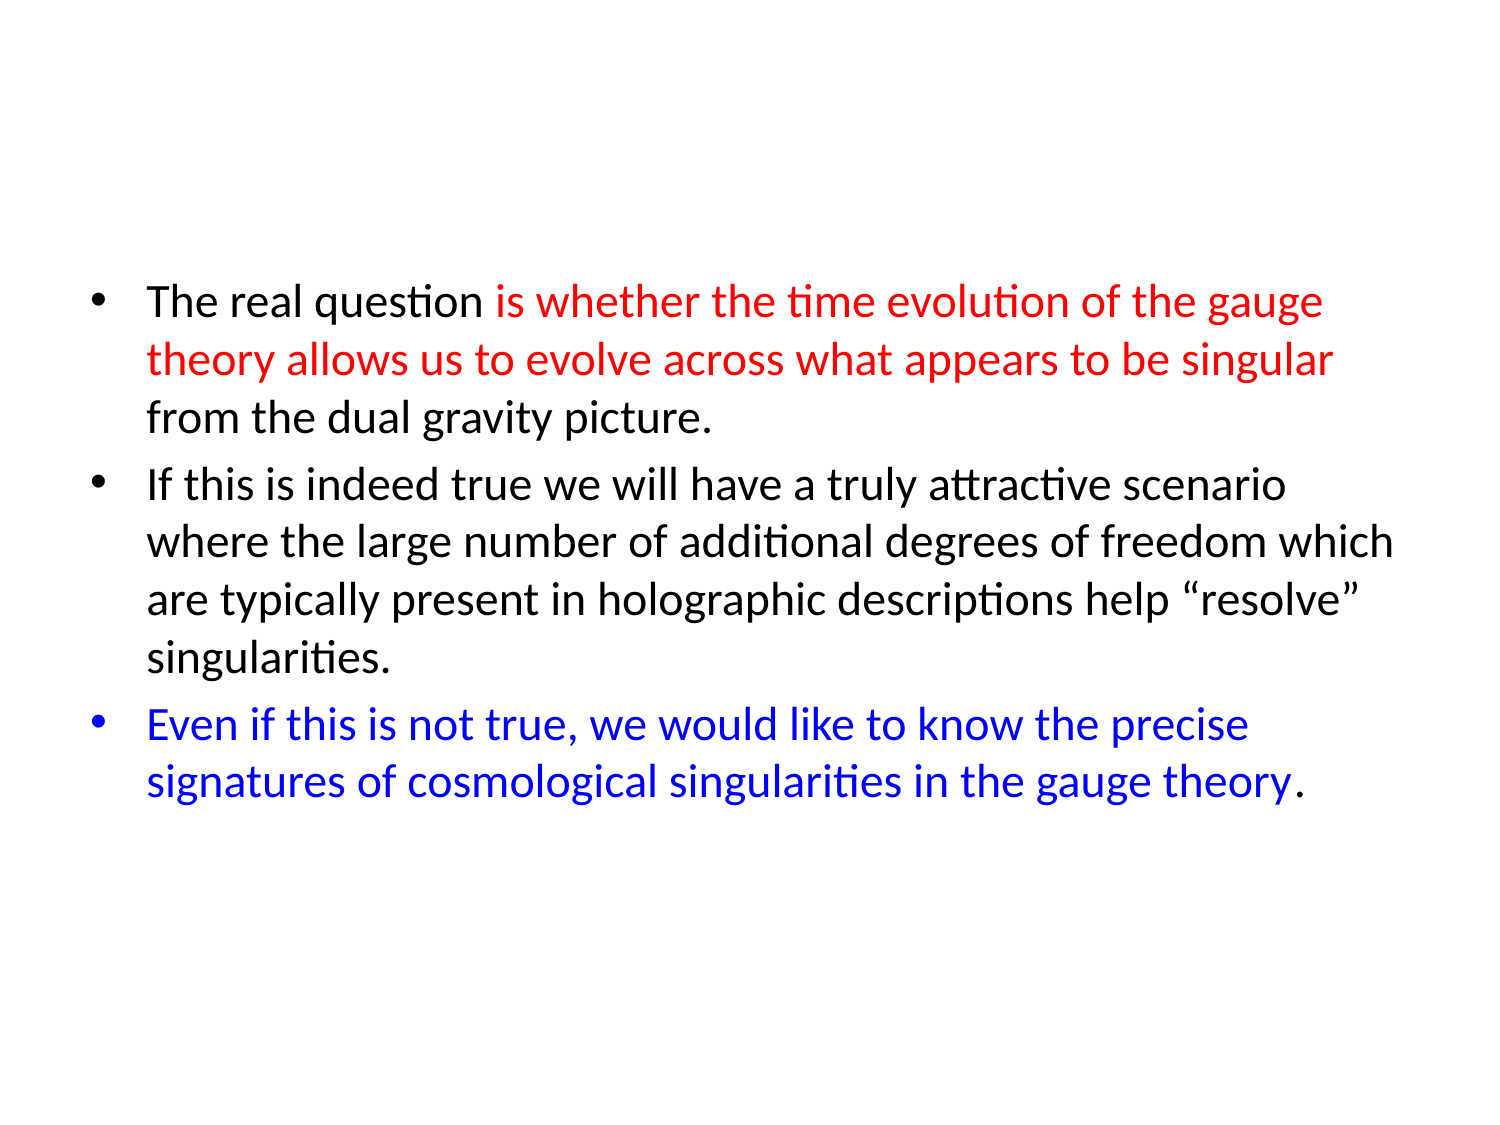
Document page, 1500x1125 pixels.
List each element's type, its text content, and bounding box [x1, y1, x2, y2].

list The real question is whether the time evolution of the gauge theory allows us to evolve across what appears to be singular from the dual gravity picture. If this is indeed true we will have a truly attractive scenario where the large number of additional degrees of freedom which are typically present in holographic descriptions help “resolve” singularities. Even if this is not true, we would like to know the precise signatures of cosmological singularities in the gauge theory. [75, 262, 1425, 1005]
